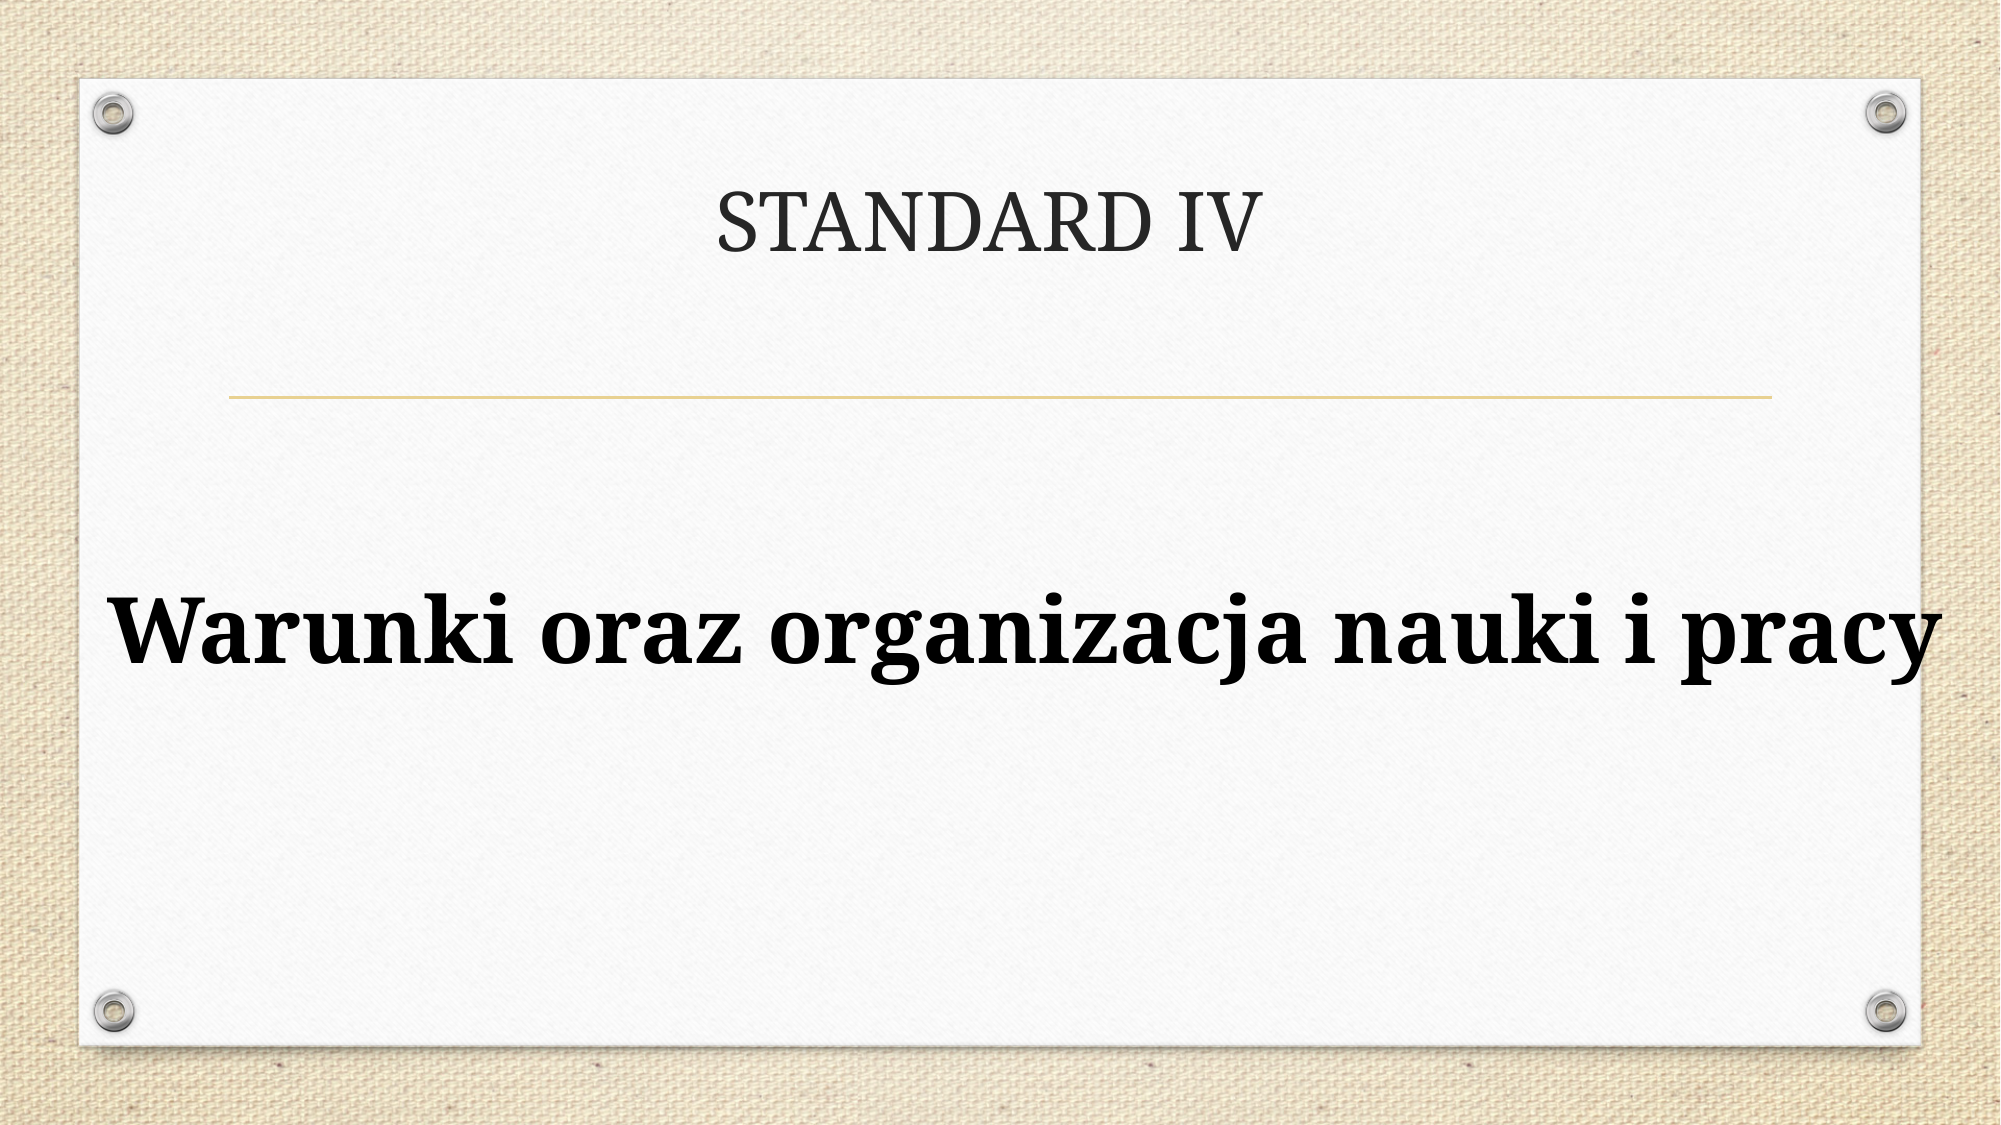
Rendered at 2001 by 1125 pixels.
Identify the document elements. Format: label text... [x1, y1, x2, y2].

picture [0, 0, 2001, 1125]
text_box Warunki oraz organizacja nauki i pracy [92, 564, 1959, 690]
title STANDARD IV [212, 161, 1788, 375]
